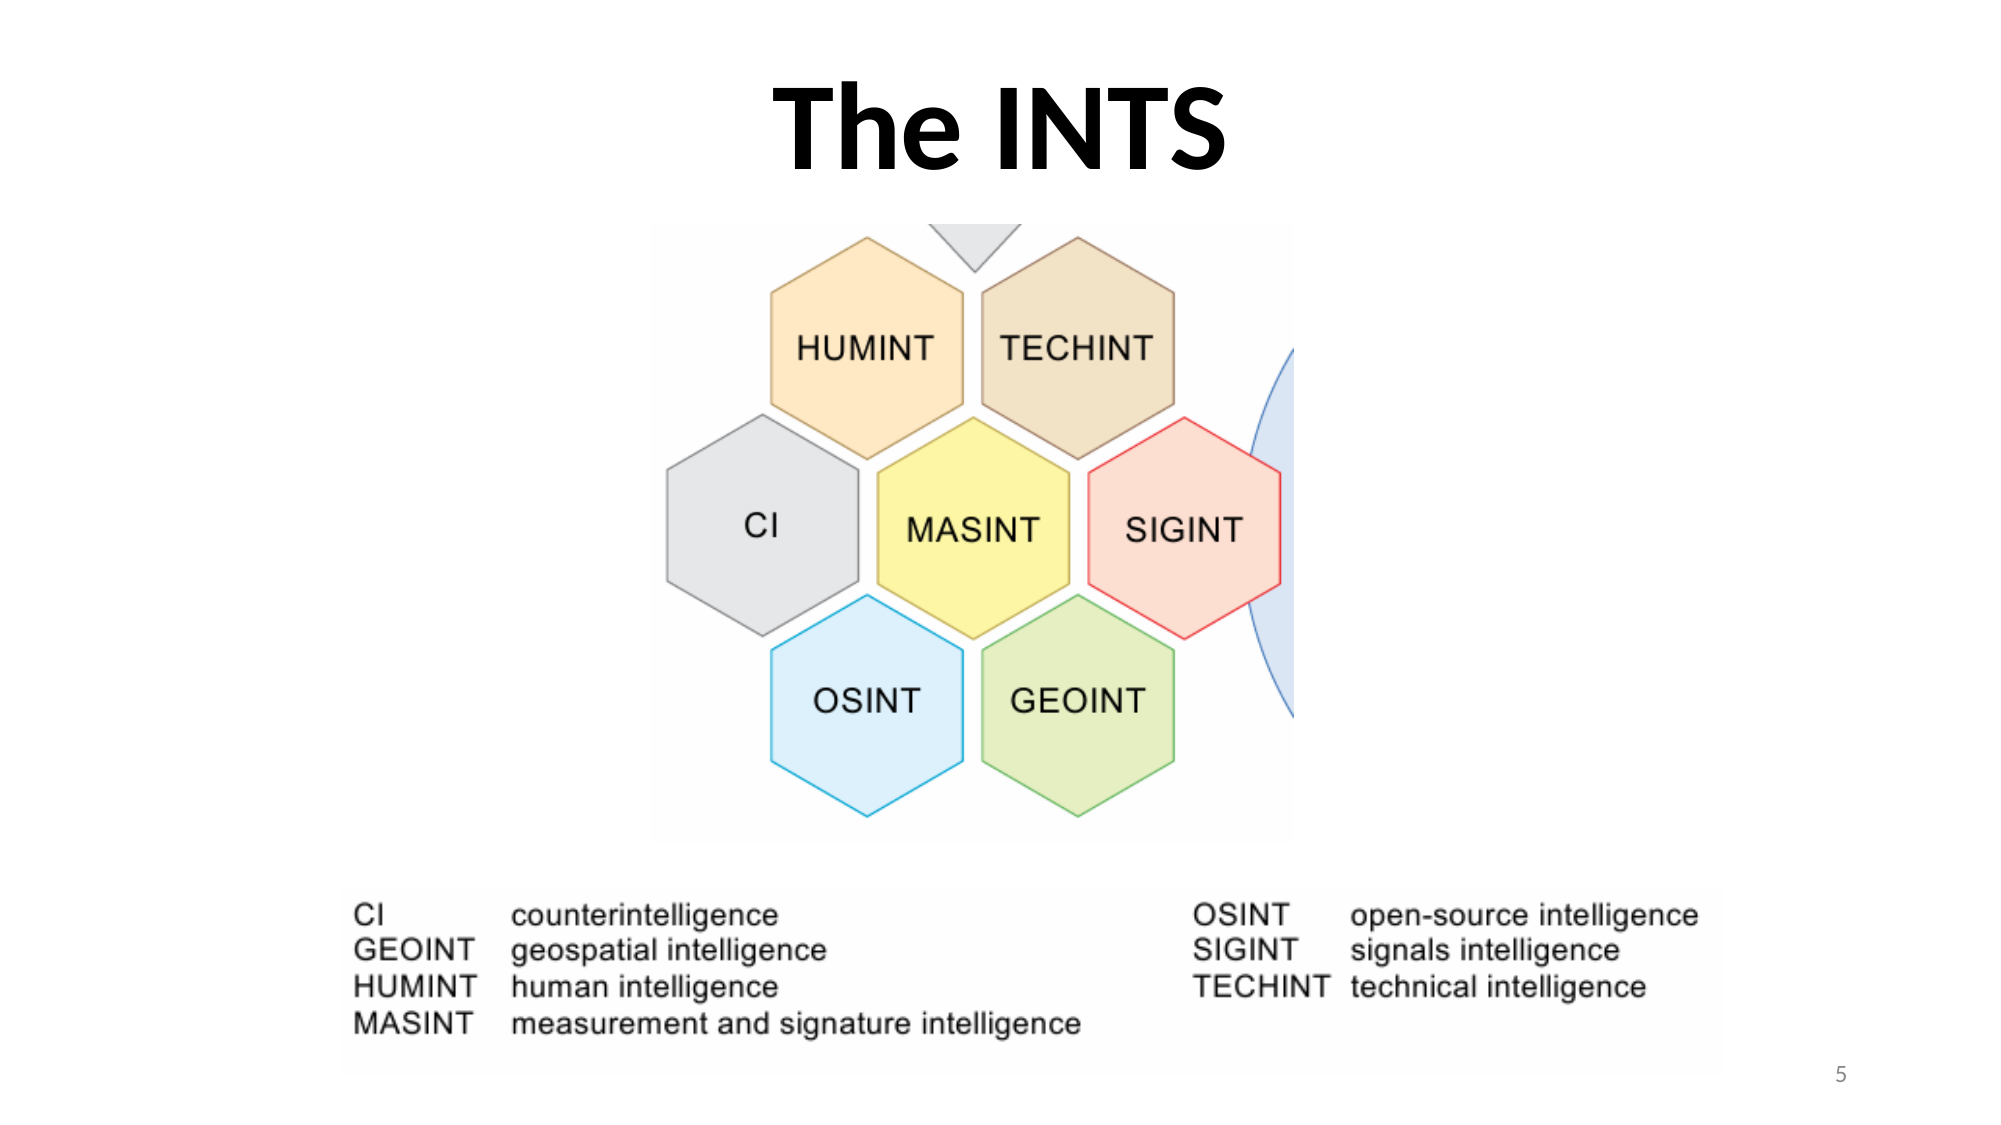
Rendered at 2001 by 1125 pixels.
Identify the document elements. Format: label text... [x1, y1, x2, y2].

picture [340, 887, 1723, 1075]
picture [649, 224, 1294, 843]
slide_number 5 [1412, 1042, 1863, 1103]
text_box The INTS [487, 37, 1513, 203]
